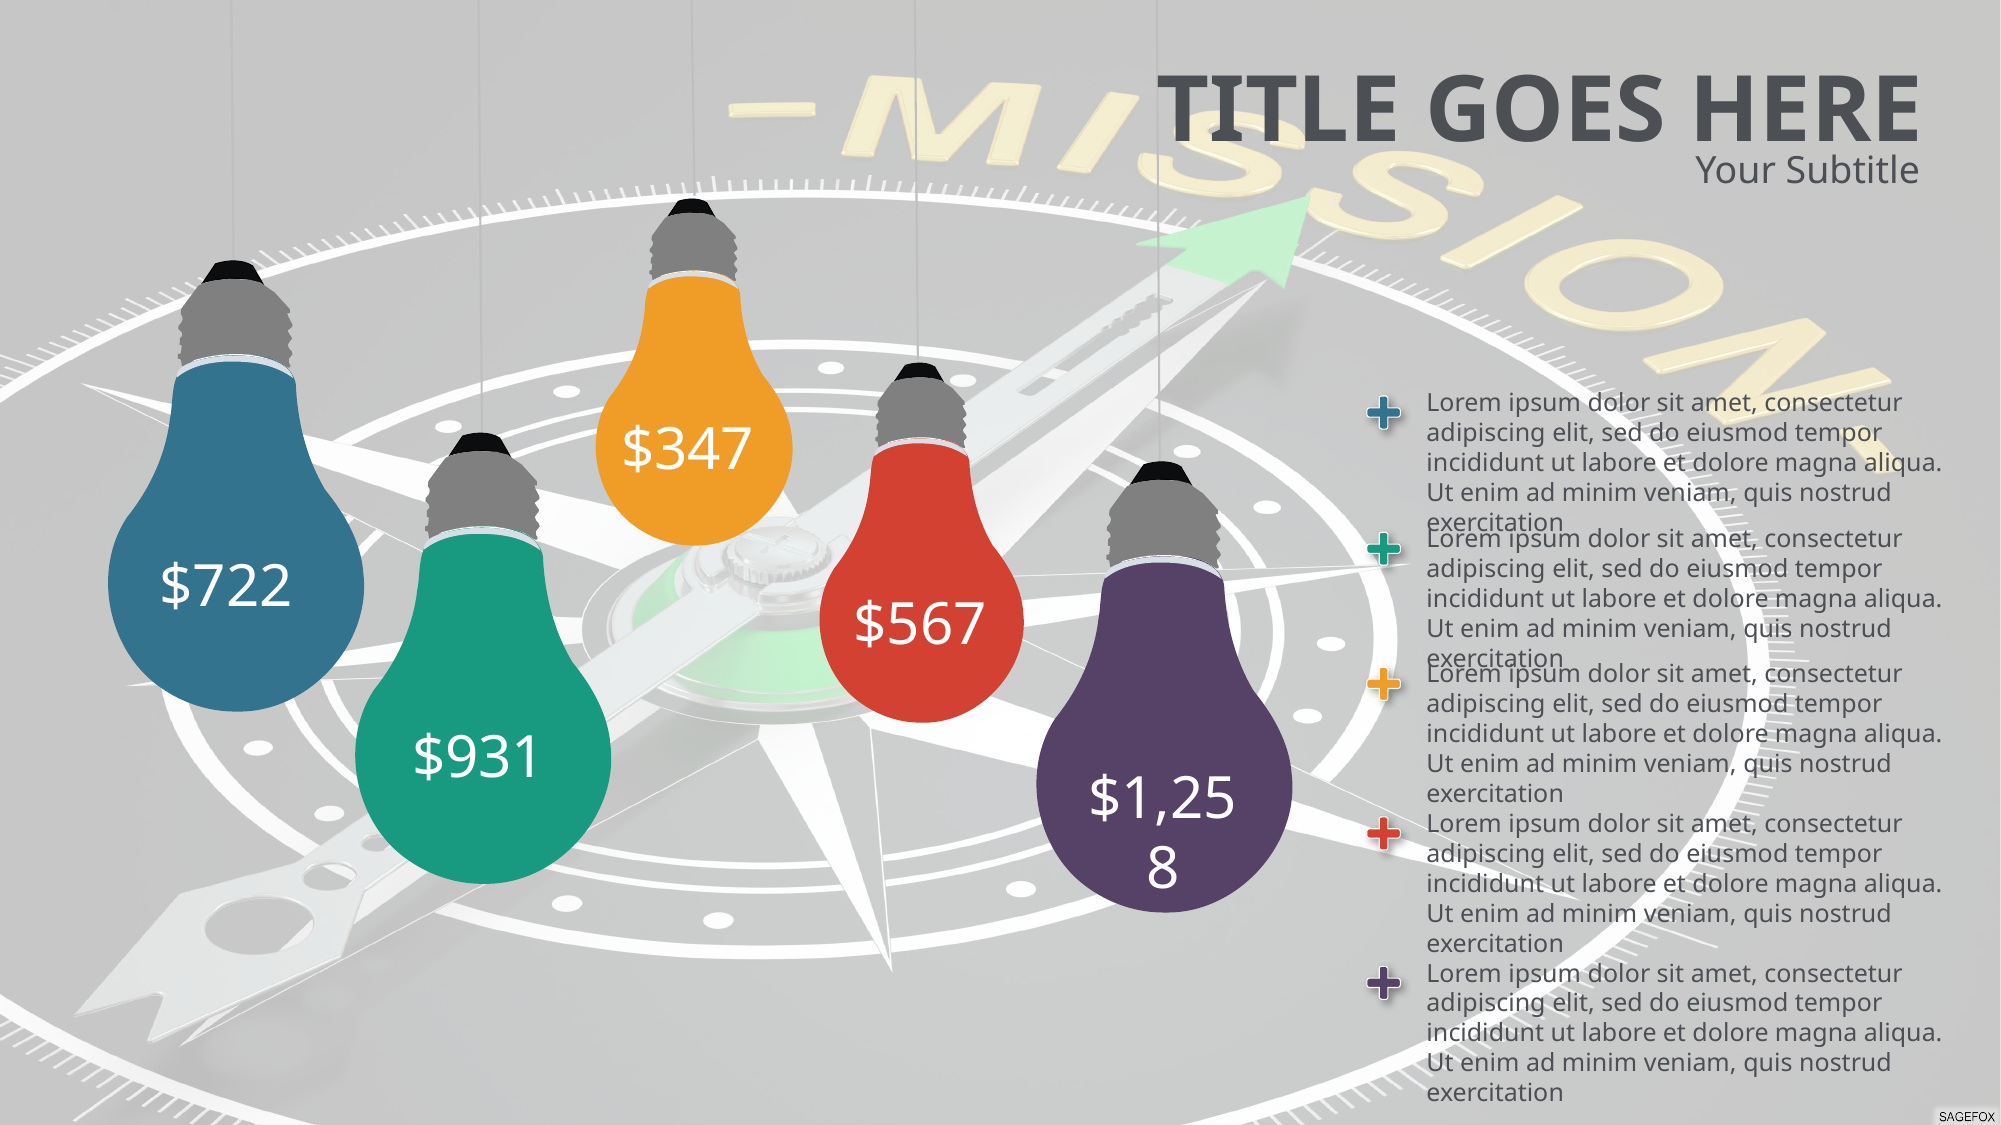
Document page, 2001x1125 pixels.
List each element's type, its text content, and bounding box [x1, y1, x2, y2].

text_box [805, 0, 1019, 723]
text_box Lorem ipsum dolor sit amet, consectetur adipiscing elit, sed do eiusmod tempor incididunt ut labore et dolore magna aliqua. Ut enim ad minim veniam, quis nostrud exercitation [1416, 813, 1970, 963]
text_box Lorem ipsum dolor sit amet, consectetur adipiscing elit, sed do eiusmod tempor incididunt ut labore et dolore magna aliqua. Ut enim ad minim veniam, quis nostrud exercitation [1416, 678, 1970, 813]
text_box [1366, 966, 1401, 1000]
text_box [1366, 532, 1401, 566]
text_box Lorem ipsum dolor sit amet, consectetur adipiscing elit, sed do eiusmod tempor incididunt ut labore et dolore magna aliqua. Ut enim ad minim veniam, quis nostrud exercitation [1416, 963, 1970, 1112]
text_box [1366, 667, 1401, 701]
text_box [1035, 42, 1939, 199]
text_box [1366, 396, 1401, 430]
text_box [338, 0, 619, 884]
picture [1936, 1111, 1997, 1125]
text_box [1366, 816, 1401, 850]
text_box Lorem ipsum dolor sit amet, consectetur adipiscing elit, sed do eiusmod tempor incididunt ut labore et dolore magna aliqua. Ut enim ad minim veniam, quis nostrud exercitation [1416, 381, 1970, 542]
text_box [91, 0, 372, 712]
text_box Lorem ipsum dolor sit amet, consectetur adipiscing elit, sed do eiusmod tempor incididunt ut labore et dolore magna aliqua. Ut enim ad minim veniam, quis nostrud exercitation [1416, 542, 1970, 678]
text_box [1019, 0, 1300, 913]
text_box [582, 0, 799, 546]
